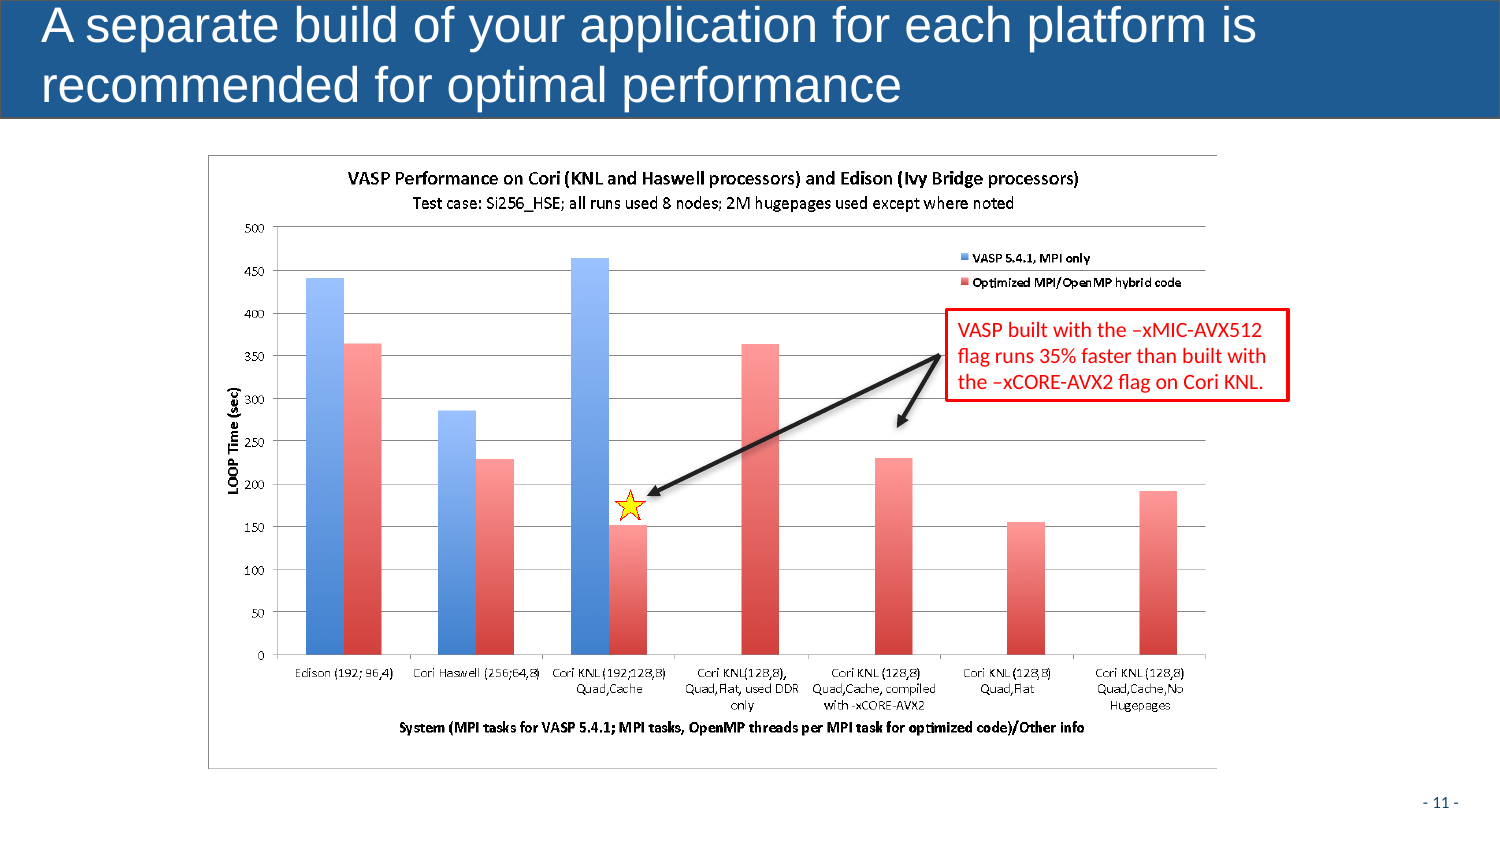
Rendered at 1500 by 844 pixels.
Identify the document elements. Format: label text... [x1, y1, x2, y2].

slide_number - 11 - [1396, 768, 1486, 834]
text_box VASP built with the –xMIC-AVX512 flag runs 35% faster than built with the –xCORE-AVX2 flag on Cori KNL. [1221, 309, 1288, 401]
picture [207, 154, 1217, 770]
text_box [646, 354, 940, 497]
title A separate build of your application for each platform is recommended for optimal performance [26, 0, 1486, 116]
